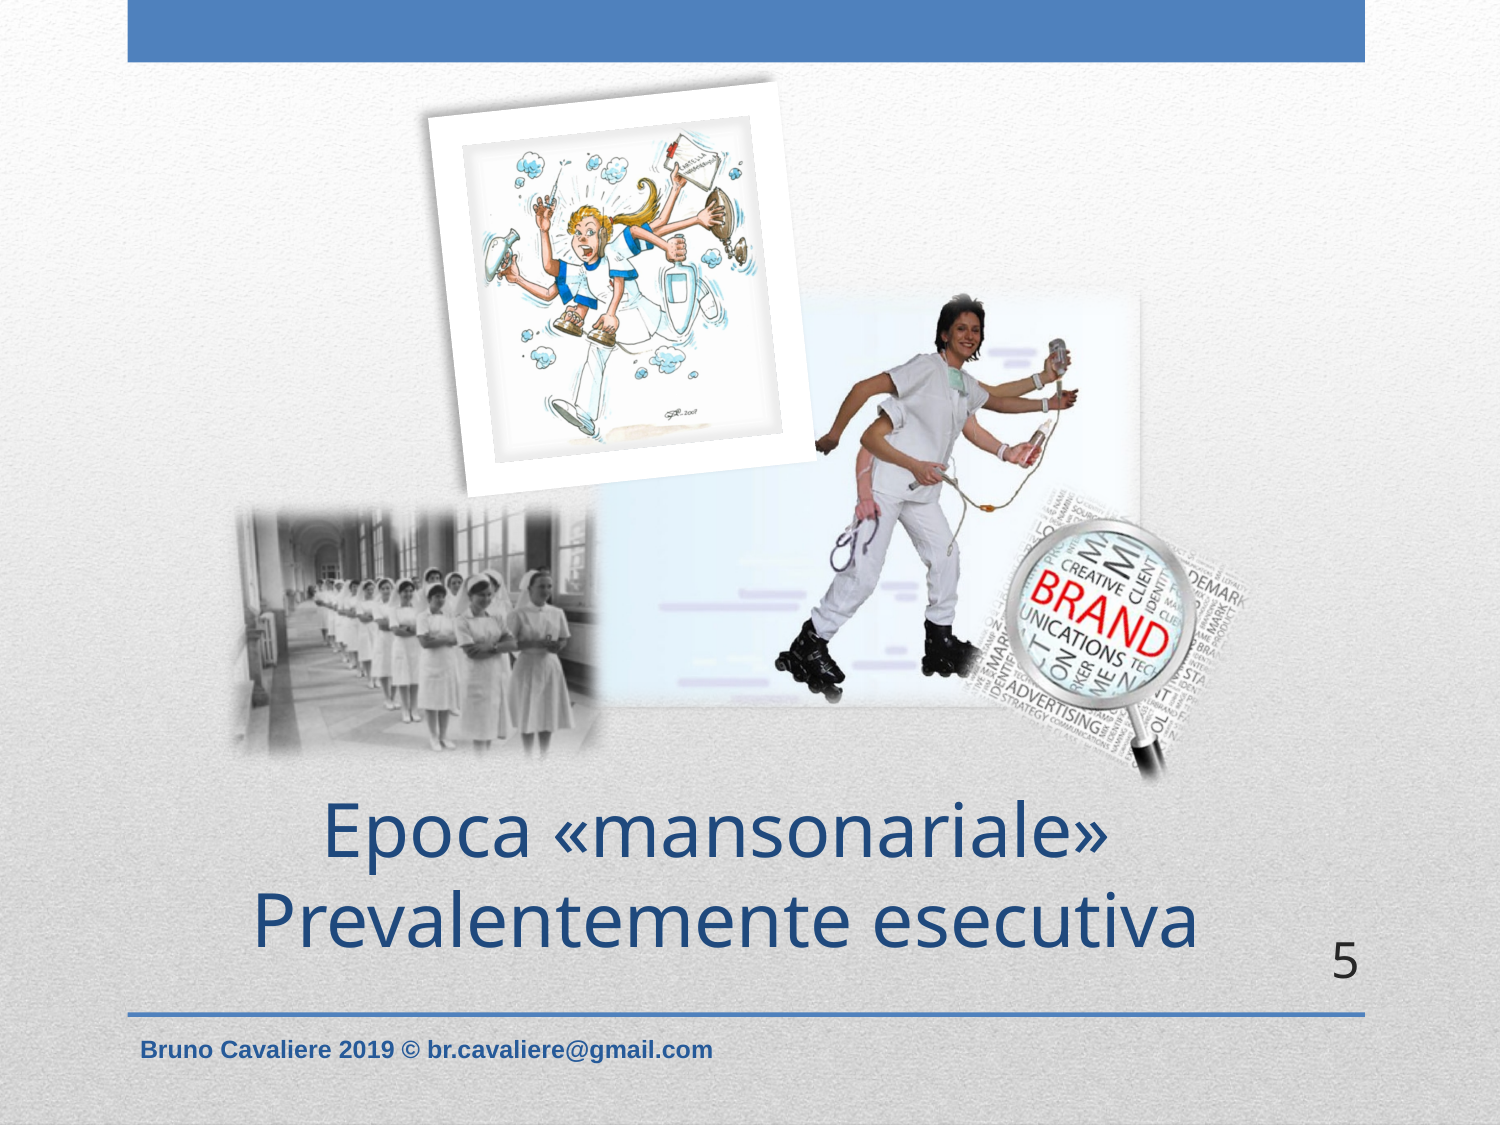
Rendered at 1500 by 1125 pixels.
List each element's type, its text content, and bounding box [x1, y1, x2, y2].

footer Bruno Cavaliere 2019 © br.cavaliere@gmail.com [125, 1018, 925, 1079]
picture [221, 116, 1271, 799]
slide_number 5 [1250, 933, 1375, 993]
text_box Epoca «mansonariale» Prevalentemente esecutiva [230, 775, 1223, 970]
